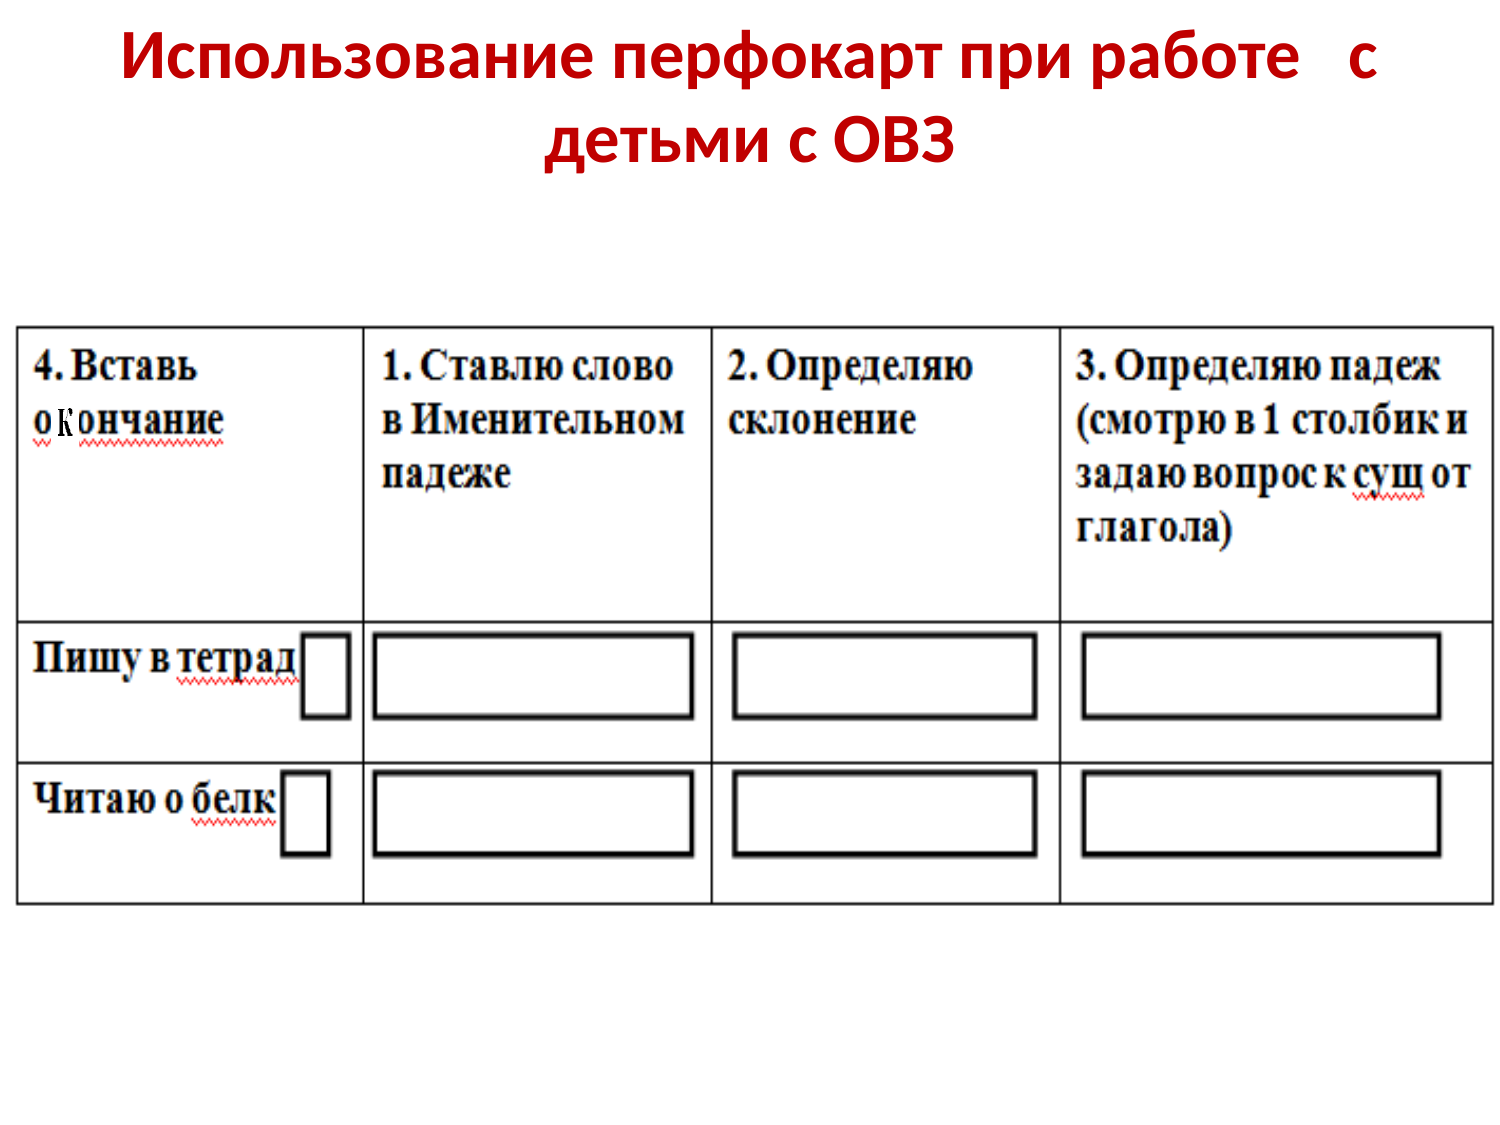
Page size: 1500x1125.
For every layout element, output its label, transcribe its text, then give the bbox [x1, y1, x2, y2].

text_box Использование перфокарт при работе с детьми с ОВЗ [0, 0, 1500, 185]
picture [4, 314, 1500, 929]
